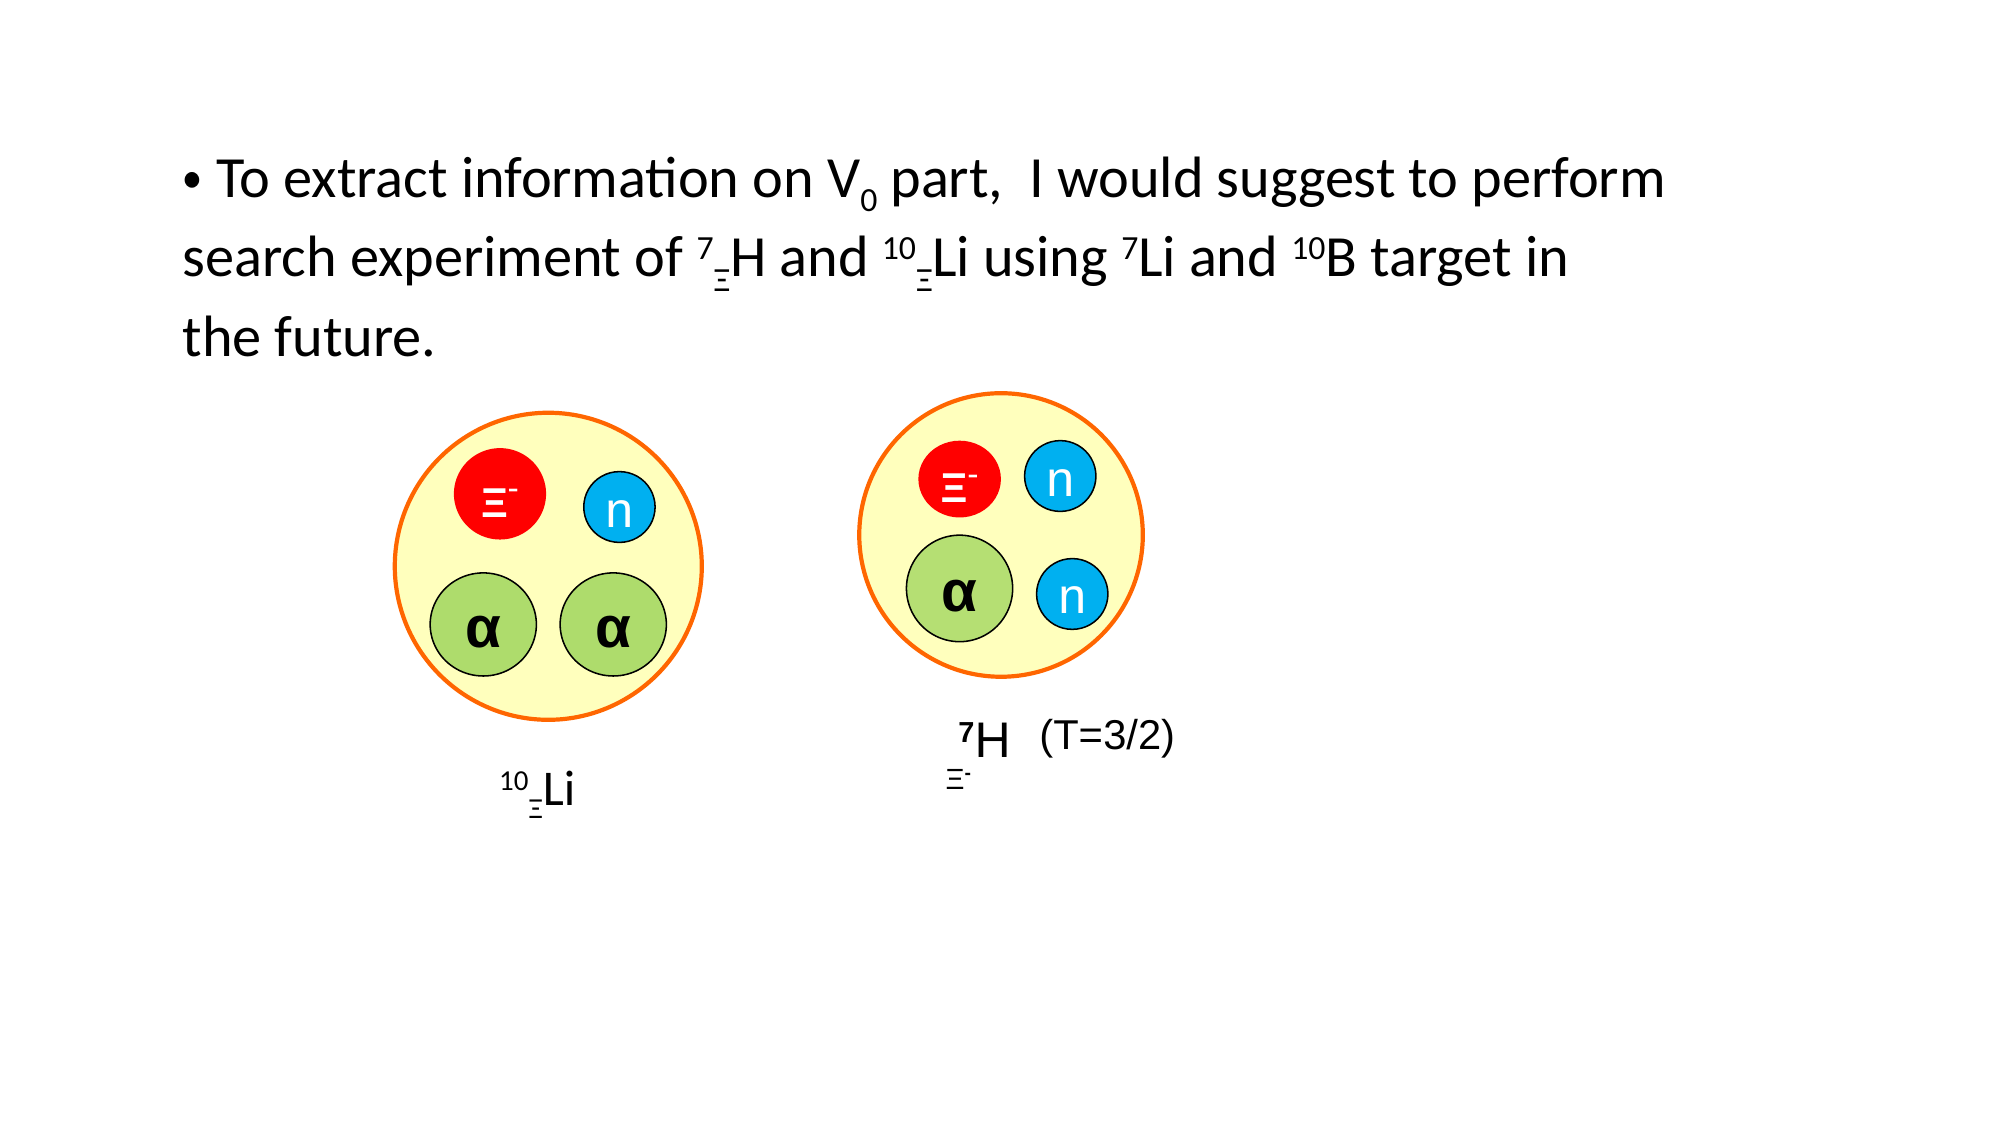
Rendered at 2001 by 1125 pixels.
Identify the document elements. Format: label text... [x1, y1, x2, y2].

text_box 10ΞLi [484, 748, 591, 832]
text_box n [583, 471, 656, 543]
text_box 7H [943, 700, 1026, 776]
text_box n [1024, 440, 1096, 512]
text_box α [430, 572, 537, 677]
text_box n [1036, 558, 1108, 630]
text_box Ξ- [918, 440, 1001, 518]
text_box (T=3/2) [1024, 700, 1191, 766]
text_box ・To extract information on V0 part, I would suggest to perform search experiment of 7ΞH and 10ΞLi using 7Li and 10B target in the future. [167, 131, 1682, 376]
text_box α [906, 535, 1013, 642]
text_box Ξ- [453, 448, 547, 540]
text_box α [560, 572, 667, 677]
text_box [394, 412, 702, 720]
text_box [859, 393, 1143, 677]
text_box Ξ- [930, 748, 987, 804]
